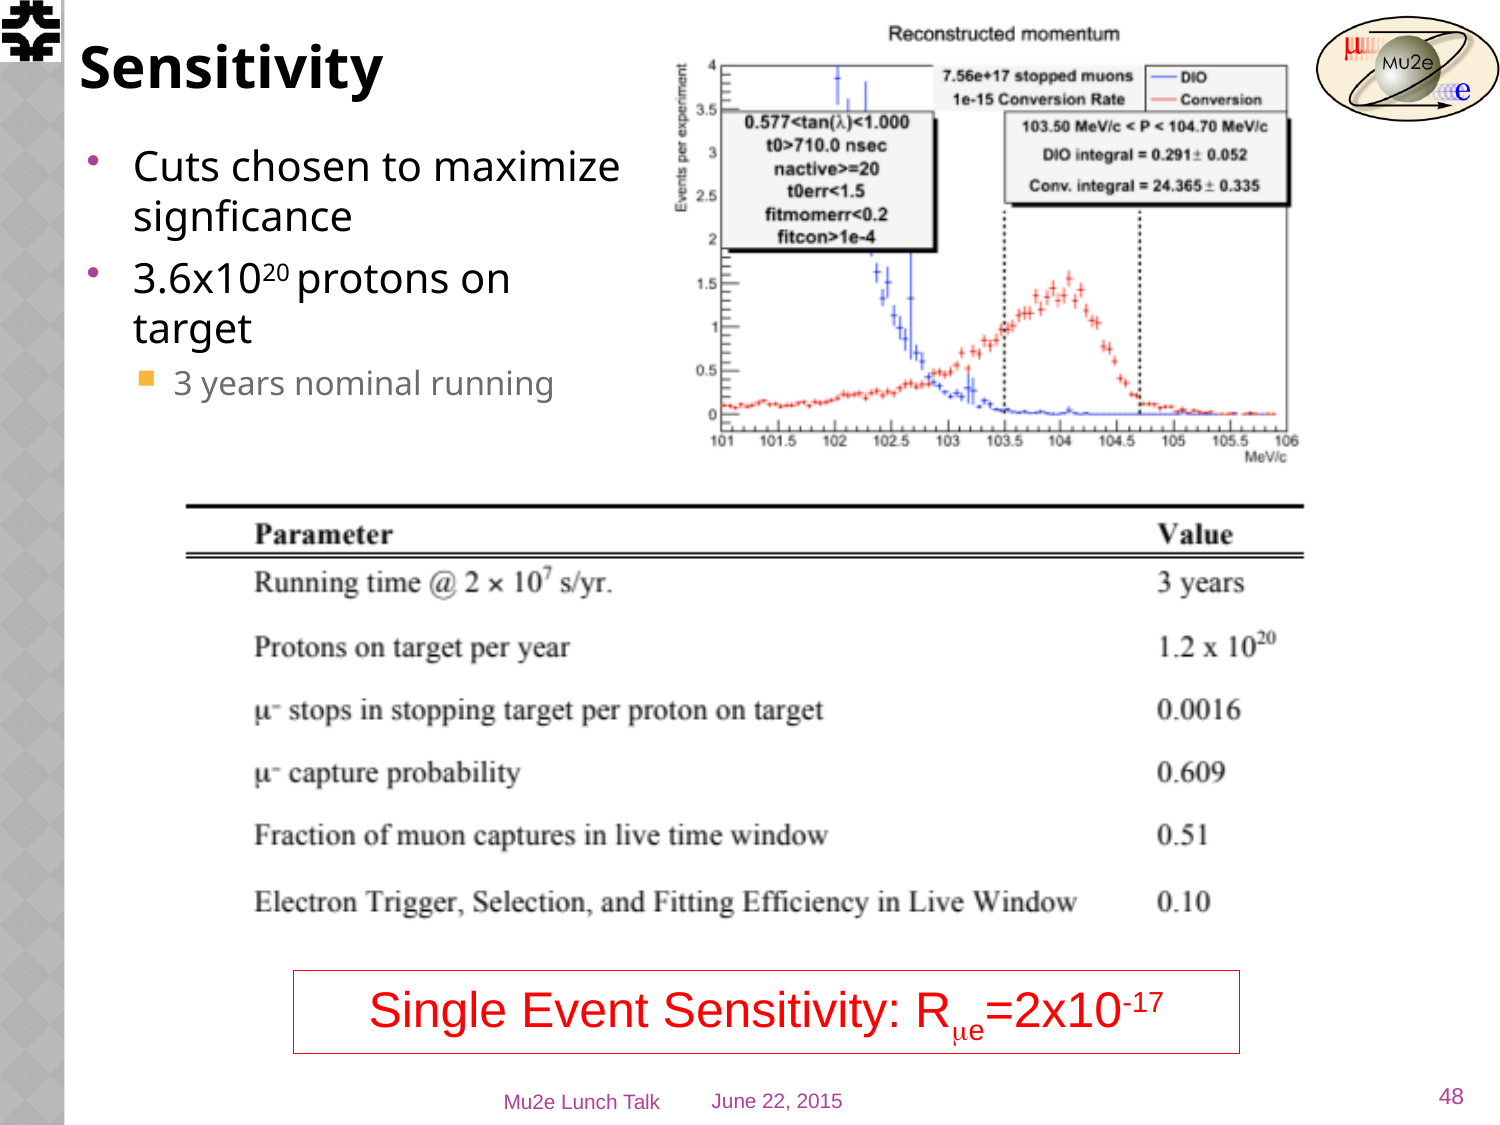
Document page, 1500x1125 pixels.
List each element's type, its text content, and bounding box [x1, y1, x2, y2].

picture [1315, 15, 1500, 122]
picture [669, 22, 1300, 469]
picture [175, 487, 1314, 942]
picture [0, 0, 61, 62]
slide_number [696, 1075, 1025, 1114]
title Sensitivity [72, 27, 666, 101]
list Cuts chosen to maximize signficance 3.6x1020 protons on target 3 years nominal running [72, 131, 651, 218]
text_box [0, 0, 65, 1125]
text_box Single Event Sensitivity: Rme=2x10-17 [293, 970, 1240, 1054]
slide_number 48 [1367, 1071, 1465, 1110]
title Sensitivity [1303, 27, 1313, 101]
footer Mu2e Lunch Talk [75, 1075, 675, 1114]
